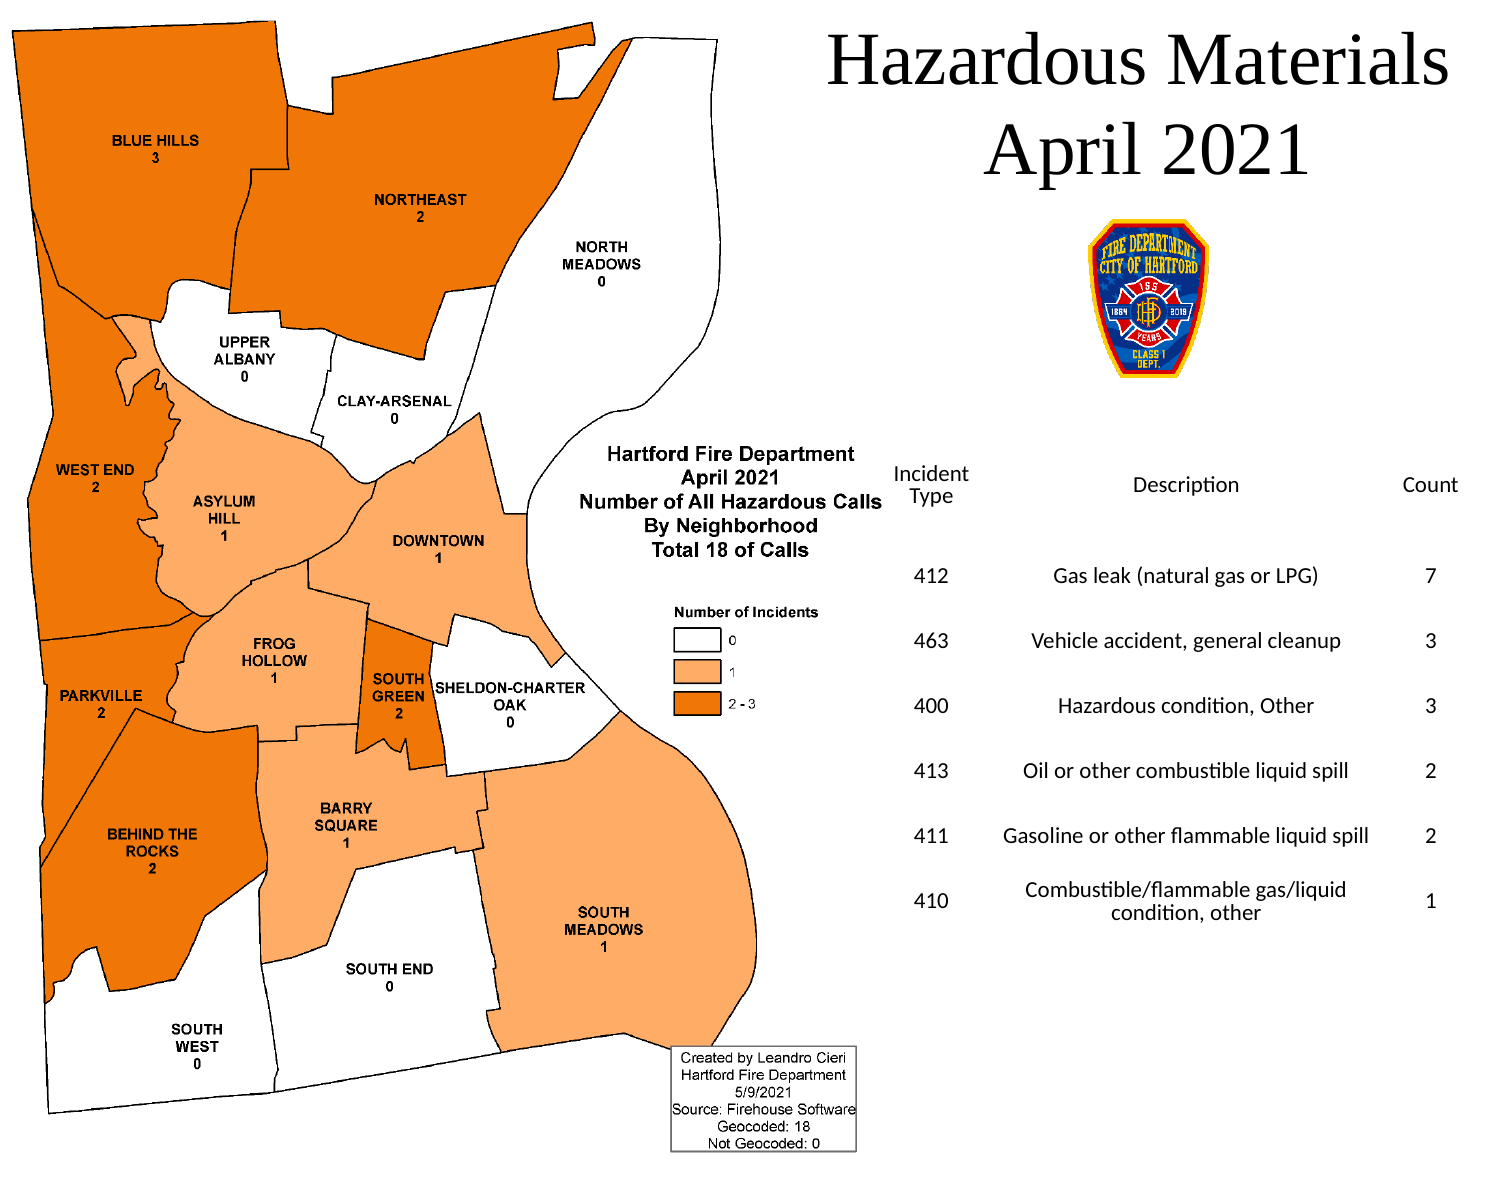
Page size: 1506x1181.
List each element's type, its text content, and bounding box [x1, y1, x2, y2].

picture [0, 0, 903, 1181]
table_cell 7 [1390, 545, 1472, 610]
table_cell 2 [1390, 740, 1472, 805]
table_cell 413 [907, 740, 983, 805]
table_cell Gas leak (natural gas or LPG) [983, 545, 1390, 610]
table_cell 3 [1390, 675, 1472, 740]
table_cell 1 [1390, 869, 1472, 934]
table_header Count [1390, 427, 1472, 545]
table_cell Gasoline or other flammable liquid spill [983, 805, 1390, 869]
table_cell 463 [907, 610, 983, 675]
table_cell 412 [907, 545, 983, 610]
table_cell 3 [1390, 610, 1472, 675]
table_cell Vehicle accident, general cleanup [983, 610, 1390, 675]
picture [1087, 219, 1209, 378]
table_cell Hazardous condition, Other [983, 675, 1390, 740]
table_header Incident Type [907, 427, 983, 545]
title Hazardous Materials April 2021 [906, 4, 1506, 194]
table_cell 410 [907, 869, 983, 934]
table_cell 400 [907, 675, 983, 740]
table_header Description [983, 427, 1390, 545]
table_cell Combustible/flammable gas/liquid condition, other [983, 869, 1390, 934]
table_cell 2 [1390, 805, 1472, 869]
table_cell Oil or other combustible liquid spill [983, 740, 1390, 805]
table_cell 411 [907, 805, 983, 869]
